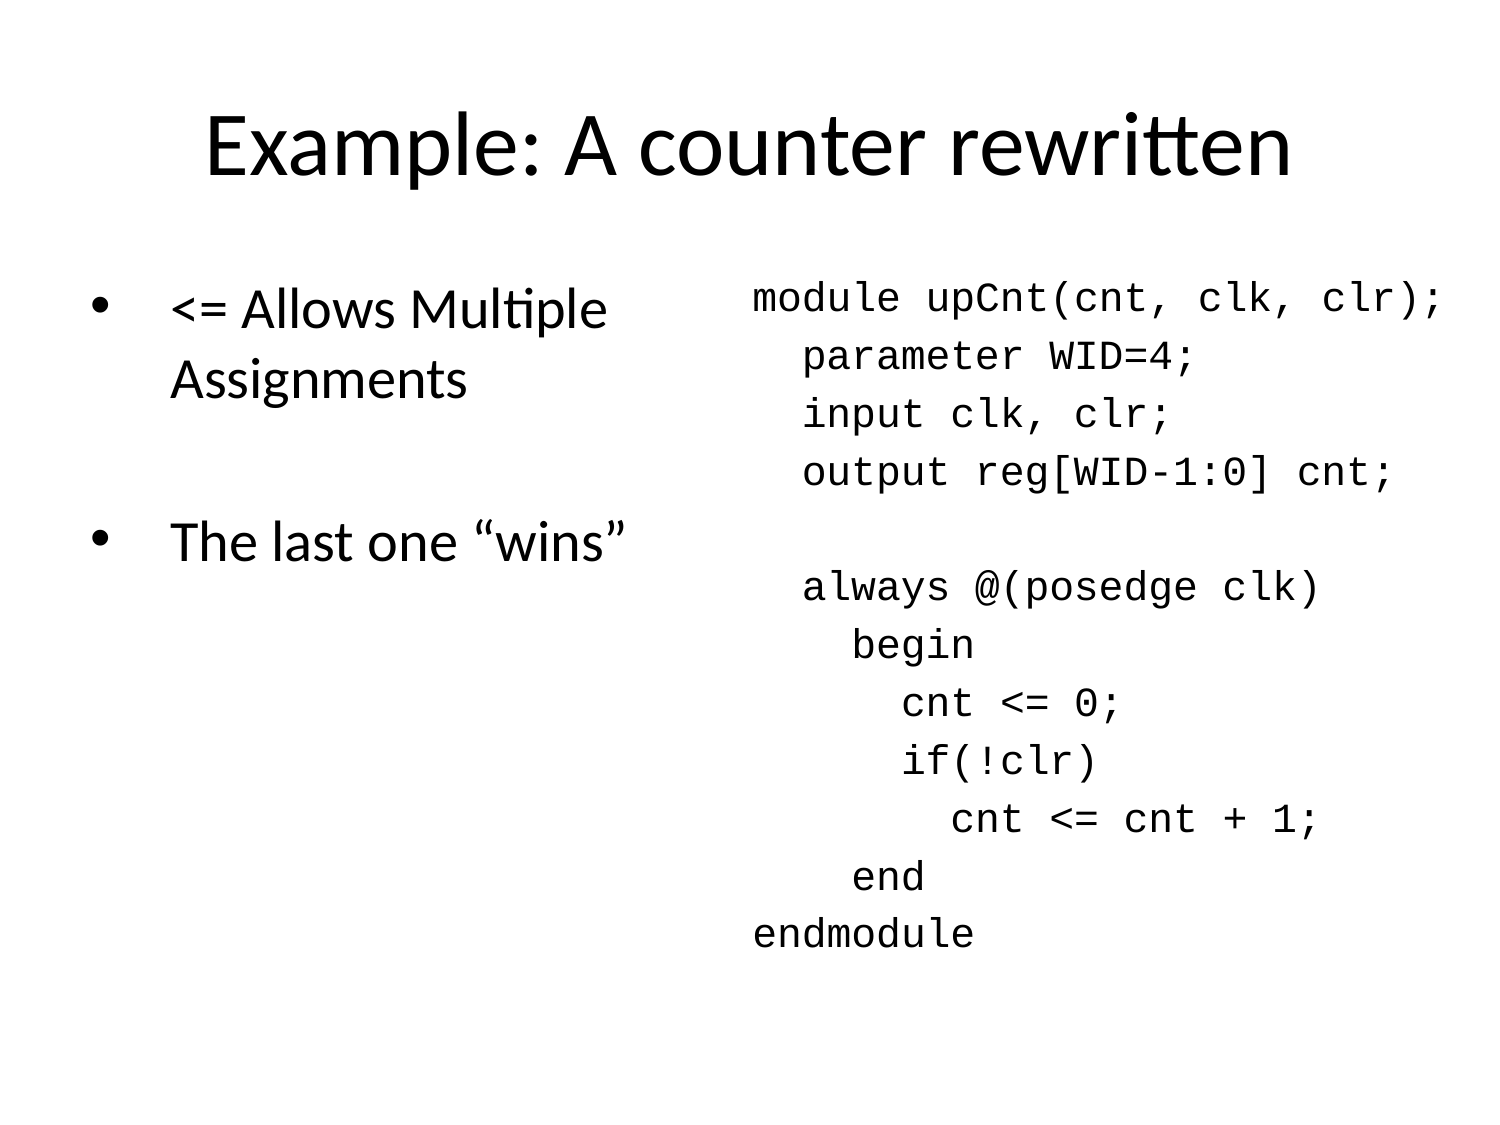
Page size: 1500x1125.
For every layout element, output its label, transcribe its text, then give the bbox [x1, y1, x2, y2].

list <= Allows Multiple Assignments The last one “wins” [75, 262, 737, 1005]
title Example: A counter rewritten [75, 45, 1425, 233]
list module upCnt(cnt, clk, clr); parameter WID=4; input clk, clr; output reg[WID-1:0] cnt; always @(posedge clk) begin cnt <= 0; if(!clr) cnt <= cnt + 1; end endmodule [737, 262, 1475, 1005]
